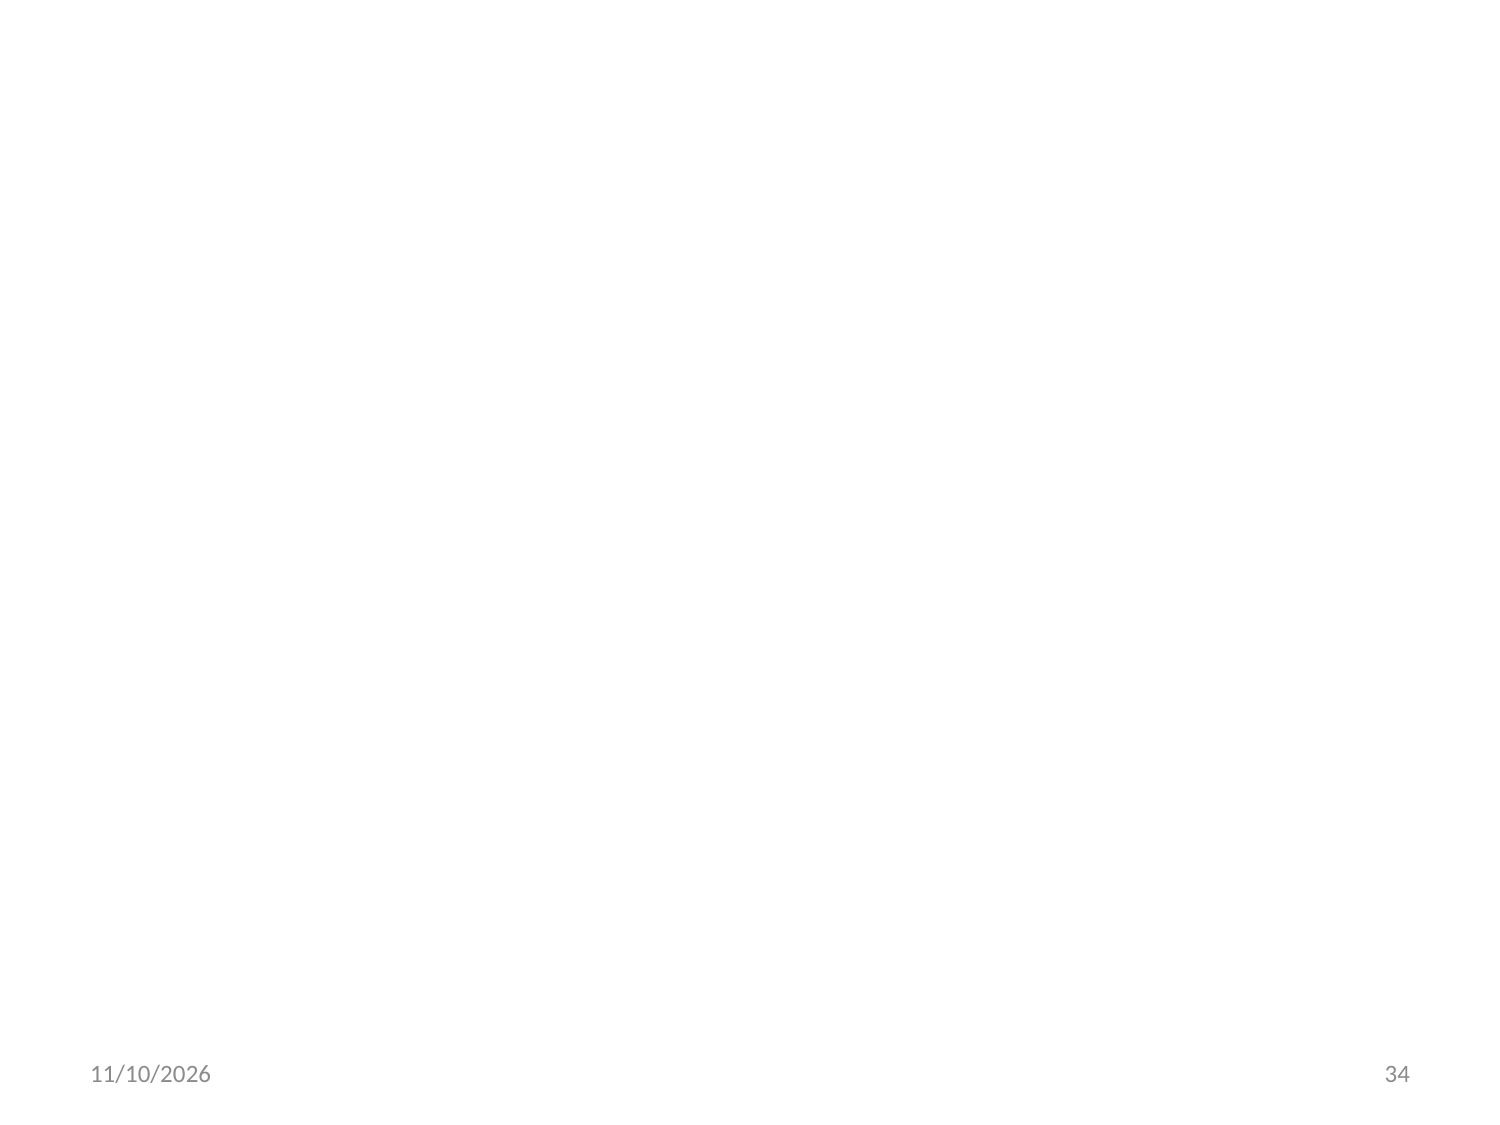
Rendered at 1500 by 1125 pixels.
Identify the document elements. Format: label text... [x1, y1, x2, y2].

slide_number 34 [1074, 1042, 1425, 1103]
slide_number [75, 1042, 425, 1103]
